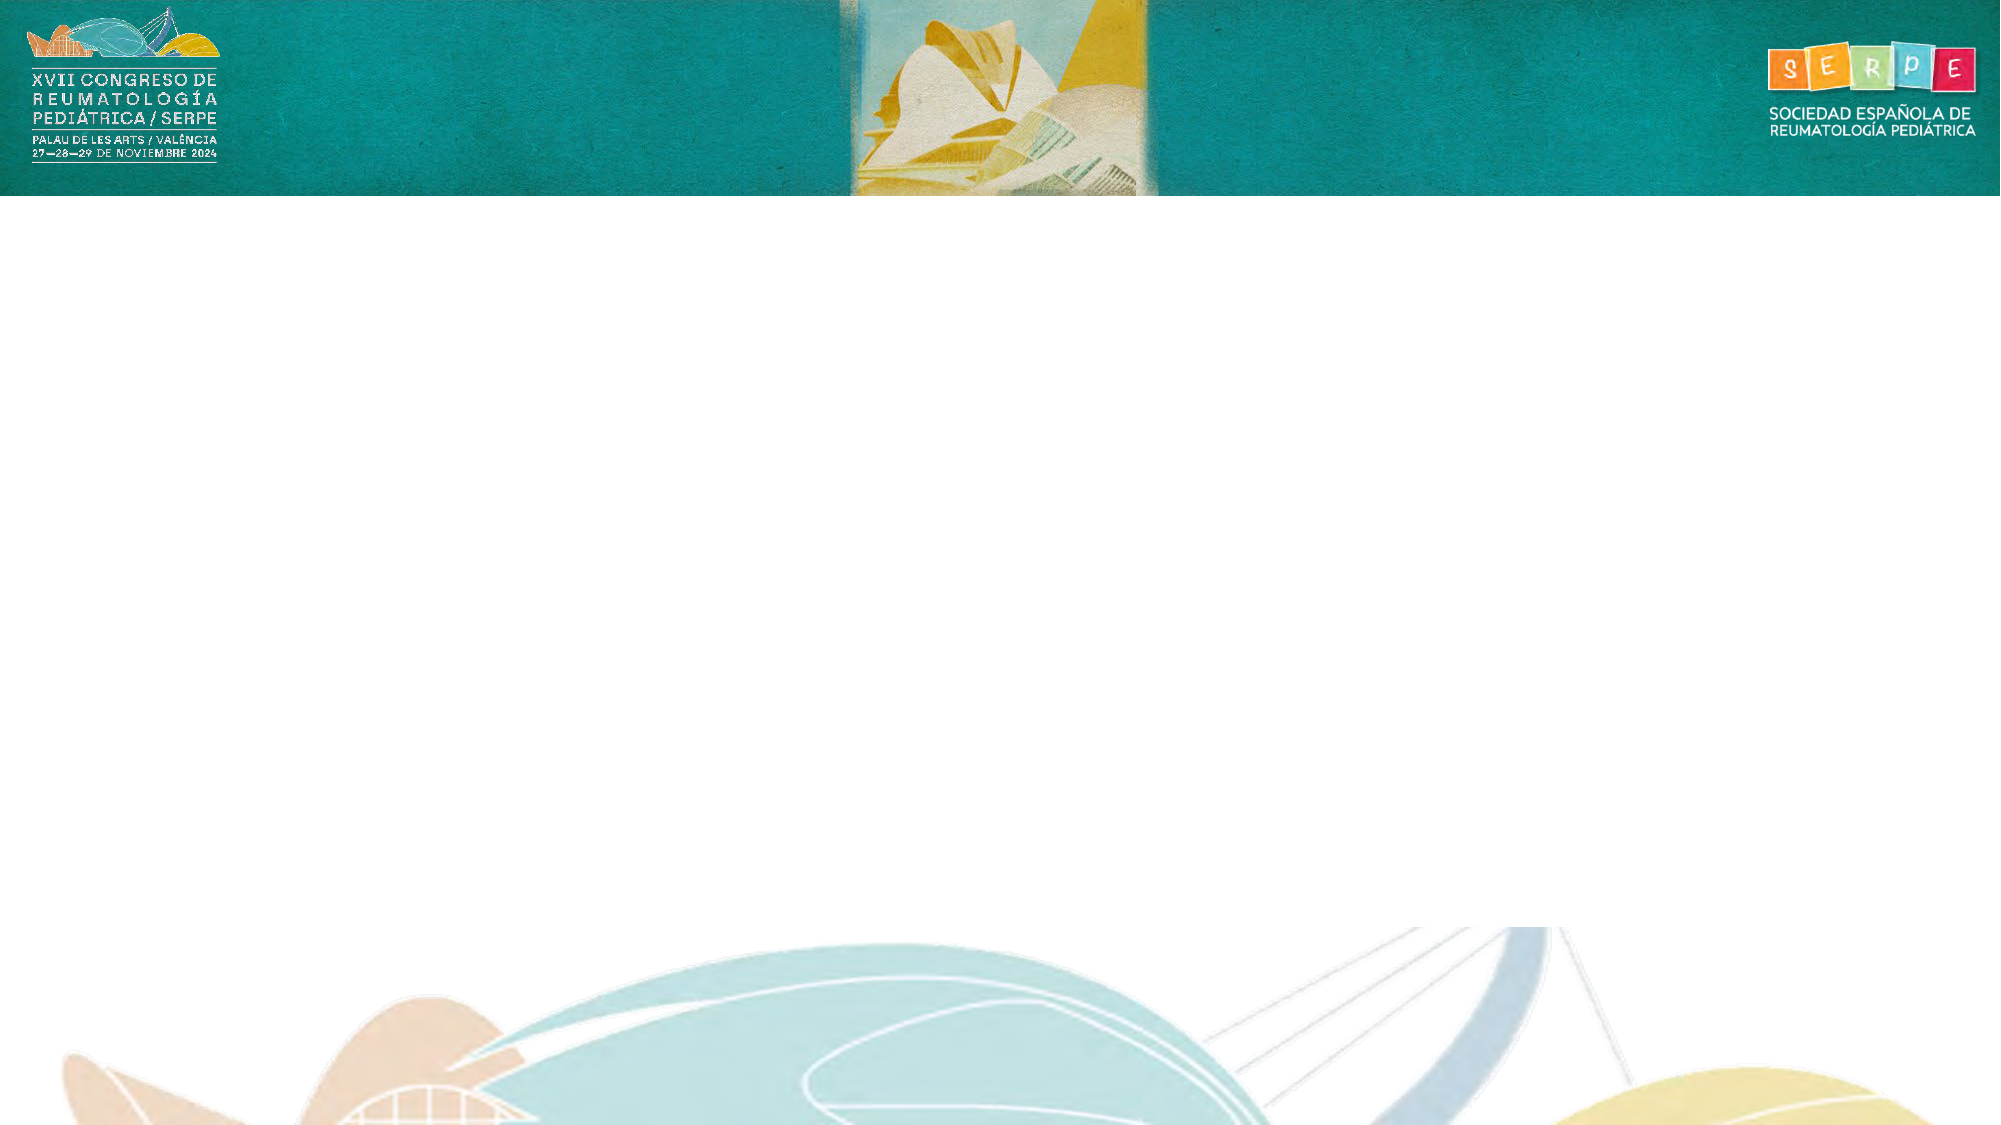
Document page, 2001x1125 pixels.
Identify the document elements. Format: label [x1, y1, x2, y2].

text_box [0, 624, 2000, 1125]
text_box [0, 0, 2000, 196]
